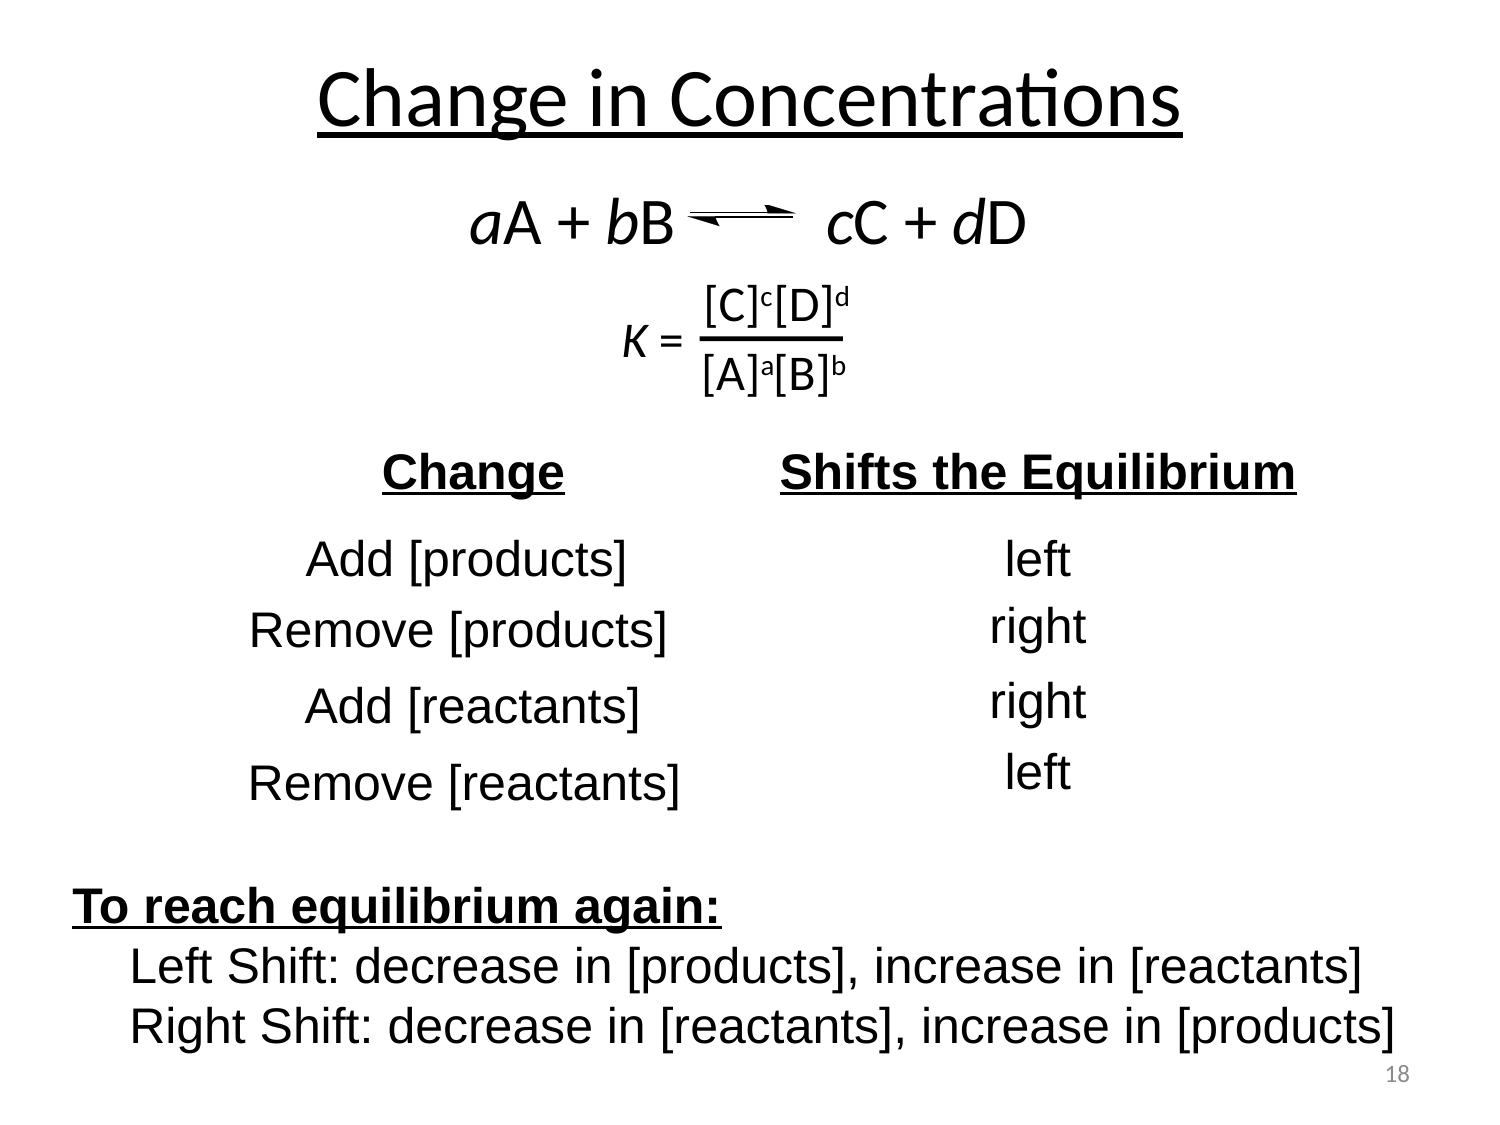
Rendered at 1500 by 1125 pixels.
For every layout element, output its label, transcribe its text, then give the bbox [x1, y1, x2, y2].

text_box Add [products] [290, 519, 643, 589]
text_box Remove [reactants] [232, 743, 697, 819]
text_box Remove [products] [233, 589, 684, 665]
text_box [450, 170, 1048, 267]
text_box Add [reactants] [289, 666, 656, 741]
text_box To reach equilibrium again: Left Shift: decrease in [products], increase in [reactants] Right Shift: decrease in [reactants], increase in [products] [57, 866, 1450, 1061]
slide_number 18 [1074, 1042, 1425, 1103]
text_box Shifts the Equilibrium [764, 432, 1312, 507]
text_box right [974, 585, 1102, 661]
text_box Change [367, 432, 580, 507]
text_box left [989, 519, 1087, 585]
text_box left [989, 732, 1087, 807]
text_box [605, 263, 868, 410]
text_box Change in Concentrations [74, 0, 1425, 188]
text_box right [974, 661, 1102, 736]
